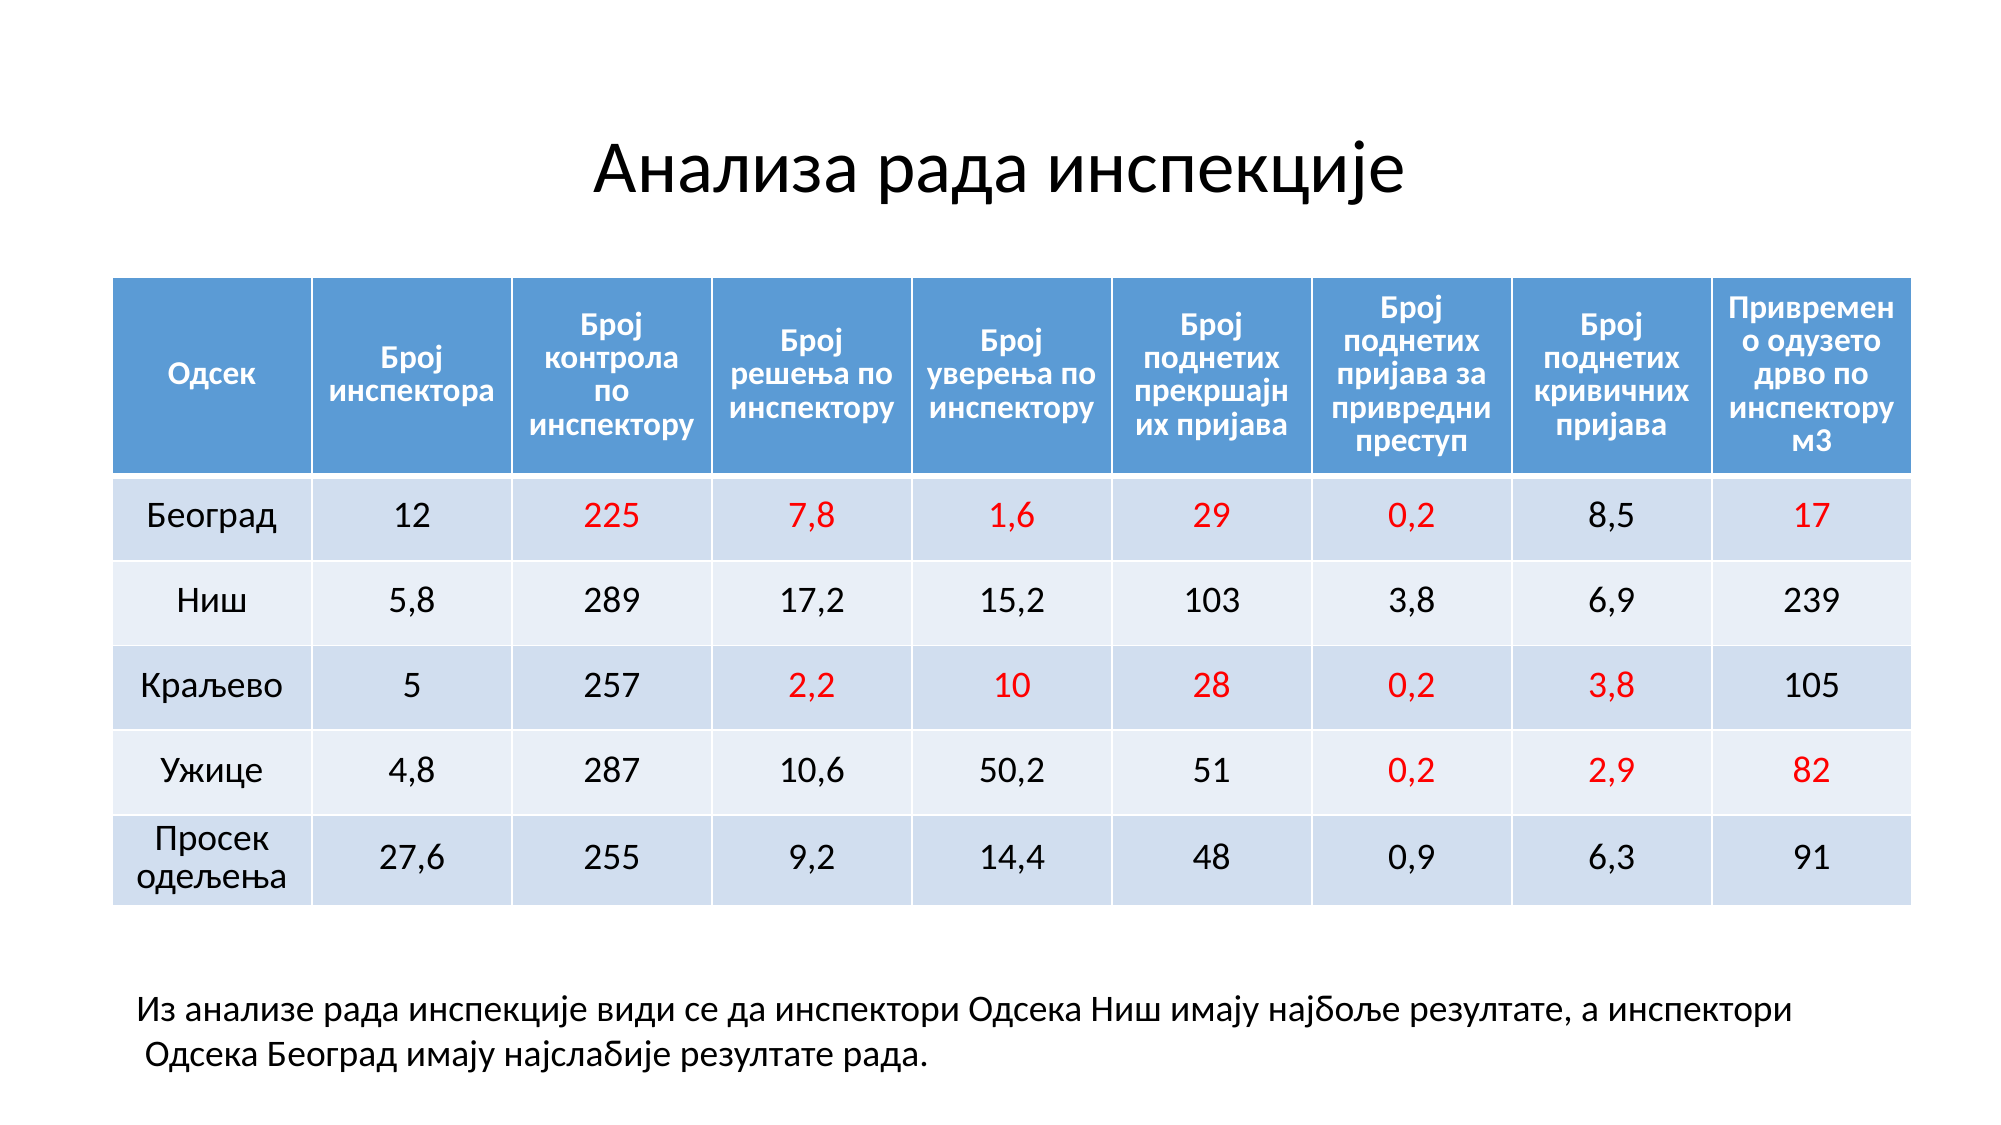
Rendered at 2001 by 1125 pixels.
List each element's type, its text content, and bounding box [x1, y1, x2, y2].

table_cell 9,2 [713, 816, 911, 905]
text_box Из анализе рада инспекције види се да инспектори Одсека Ниш имају најбоље резултате, а инспектори Одсека Београд имају најслабије резултате рада. [121, 976, 1810, 1081]
table_cell 225 [513, 479, 711, 560]
table_cell 17 [1713, 479, 1911, 560]
table_cell Краљево [113, 646, 311, 729]
table_cell 50,2 [913, 731, 1111, 814]
table_cell Ужице [113, 731, 311, 814]
table_cell 10,6 [713, 731, 911, 814]
table_header Број контрола по инспектору [513, 278, 711, 473]
table_header Број решења по инспектору [713, 278, 911, 473]
table_cell 4,8 [313, 731, 511, 814]
table_cell 0,2 [1313, 646, 1511, 729]
table_header Број уверења по инспектору [913, 278, 1111, 473]
table_header Привремено одузето дрво по инспектору м3 [1713, 278, 1911, 473]
table_cell 6,9 [1513, 562, 1711, 645]
table_cell 0,2 [1313, 479, 1511, 560]
table_cell 27,6 [313, 816, 511, 905]
table_cell 17,2 [713, 562, 911, 645]
table_cell 289 [513, 562, 711, 645]
table_cell 12 [313, 479, 511, 560]
table_cell 48 [1113, 816, 1311, 905]
table_cell 5,8 [313, 562, 511, 645]
table_cell 51 [1113, 731, 1311, 814]
table_cell 105 [1713, 646, 1911, 729]
table_cell 257 [513, 646, 711, 729]
table_cell 3,8 [1313, 562, 1511, 645]
table_cell 2,2 [713, 646, 911, 729]
table_header Одсек [113, 278, 311, 473]
table_header Број инспектора [313, 278, 511, 473]
table_cell 6,3 [1513, 816, 1711, 905]
table_cell 239 [1713, 562, 1911, 645]
table_cell 8,5 [1513, 479, 1711, 560]
table_cell 29 [1113, 479, 1311, 560]
table_cell 103 [1113, 562, 1311, 645]
table_cell 15,2 [913, 562, 1111, 645]
table_cell 255 [513, 816, 711, 905]
table_cell 5 [313, 646, 511, 729]
table_cell Београд [113, 479, 311, 560]
table_cell 82 [1713, 731, 1911, 814]
table_cell 7,8 [713, 479, 911, 560]
table_cell 1,6 [913, 479, 1111, 560]
table_cell 2,9 [1513, 731, 1711, 814]
table_cell 287 [513, 731, 711, 814]
table_header Број поднетих прекршајних пријава [1113, 278, 1311, 473]
title Анализа рада инспекције [137, 59, 1863, 276]
table_cell 14,4 [913, 816, 1111, 905]
table_cell 10 [913, 646, 1111, 729]
table_cell Просек одељења [113, 816, 311, 905]
table_cell Ниш [113, 562, 311, 645]
table_header Број поднетих пријава за привредни преступ [1313, 278, 1511, 473]
table_cell 0,9 [1313, 816, 1511, 905]
table_cell 0,2 [1313, 731, 1511, 814]
table_header Број поднетих кривичних пријава [1513, 278, 1711, 473]
table_cell 28 [1113, 646, 1311, 729]
table_cell 91 [1713, 816, 1911, 905]
table_cell 3,8 [1513, 646, 1711, 729]
